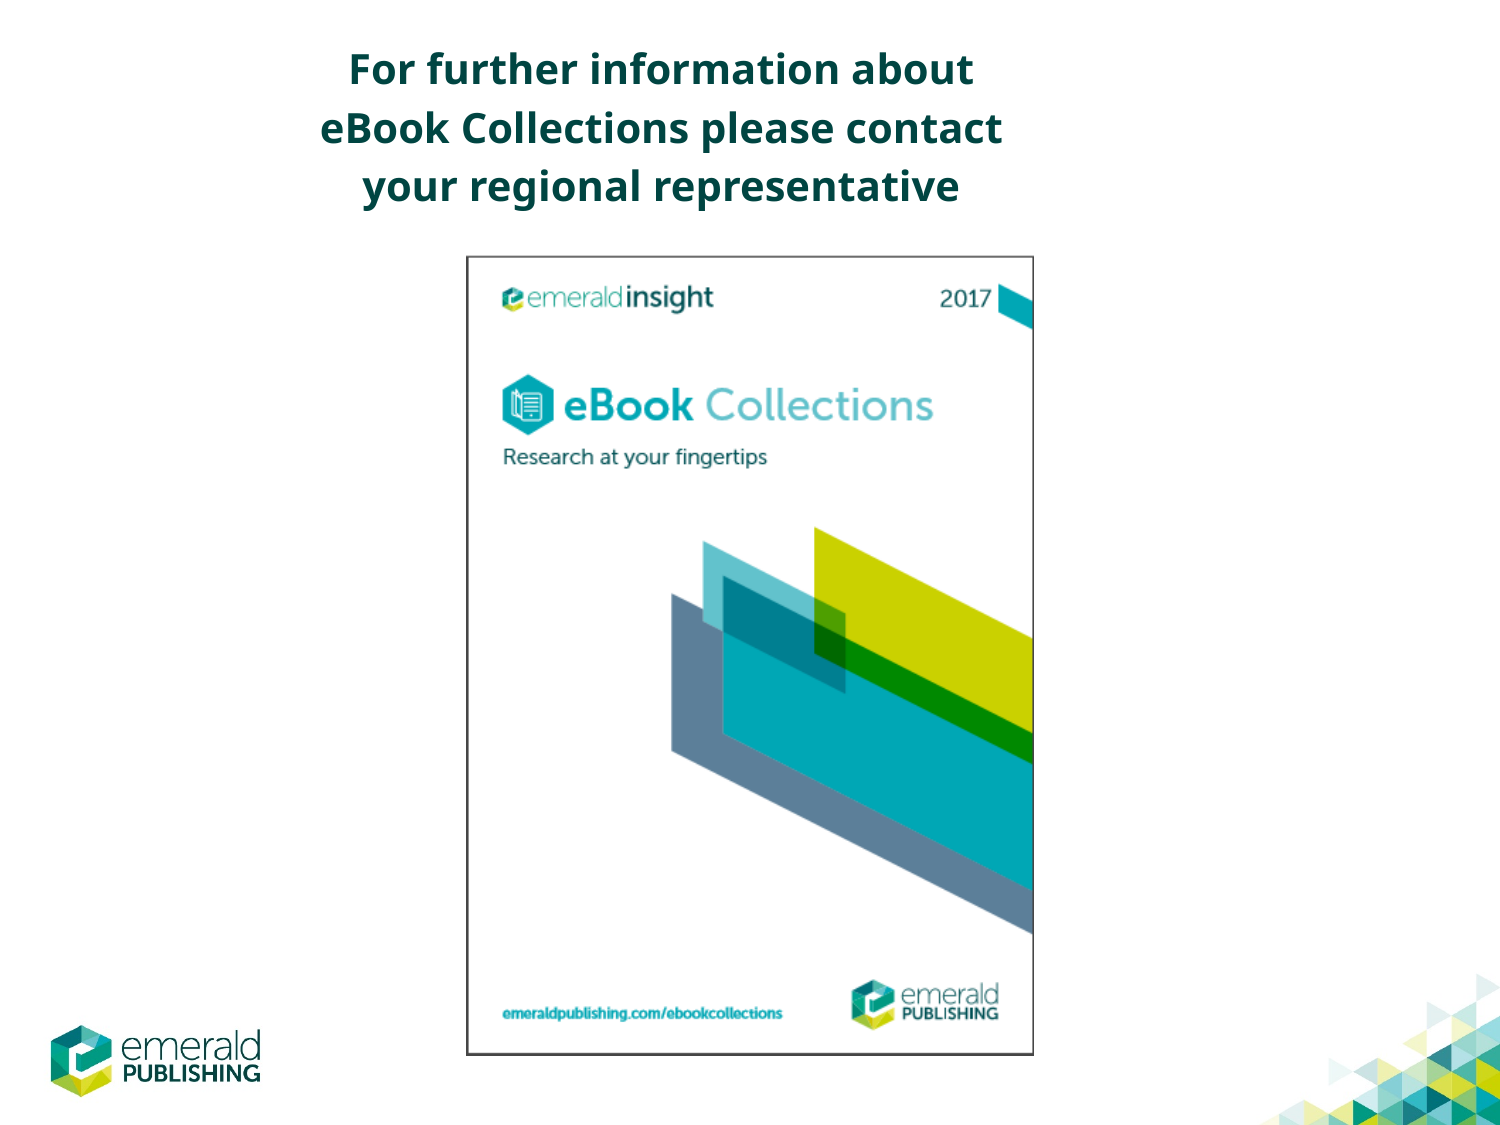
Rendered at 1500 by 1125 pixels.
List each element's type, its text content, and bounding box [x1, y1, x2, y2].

picture [0, 0, 1500, 1125]
list For further information about eBook Collections please contact your regional representative [53, 42, 1270, 240]
